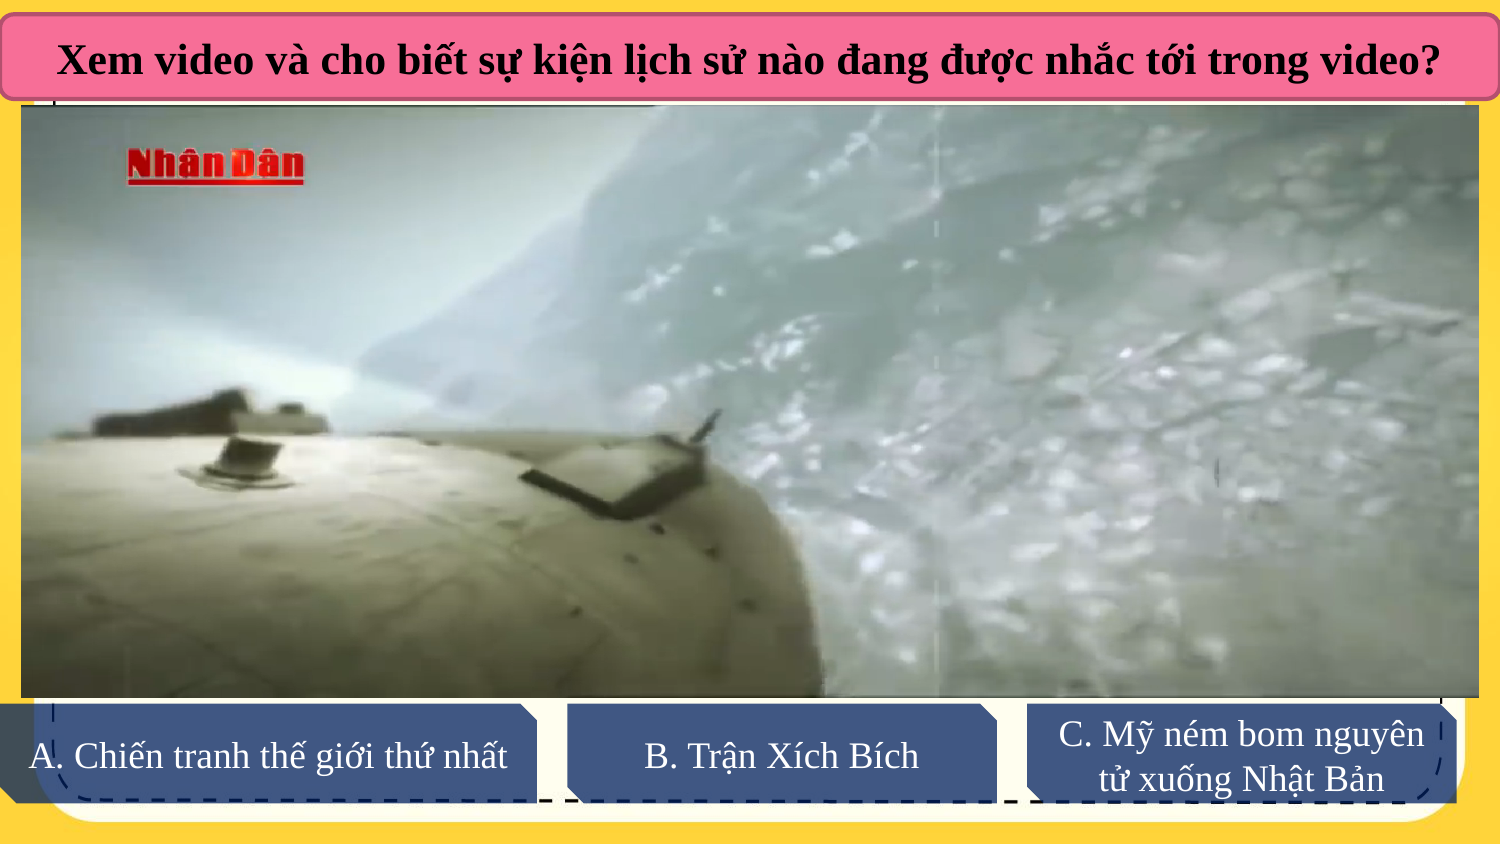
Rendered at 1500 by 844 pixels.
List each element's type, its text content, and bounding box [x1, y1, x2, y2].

picture [0, 90, 1500, 844]
picture [0, 0, 1500, 23]
text_box B. Trận Xích Bích [567, 706, 997, 804]
text_box C. Mỹ ném bom nguyên tử xuống Nhật Bản [1027, 706, 1457, 804]
text_box Xem video và cho biết sự kiện lịch sử nào đang được nhắc tới trong video? [0, 14, 1500, 100]
text_box A. Chiến tranh thế giới thứ nhất [0, 703, 537, 804]
